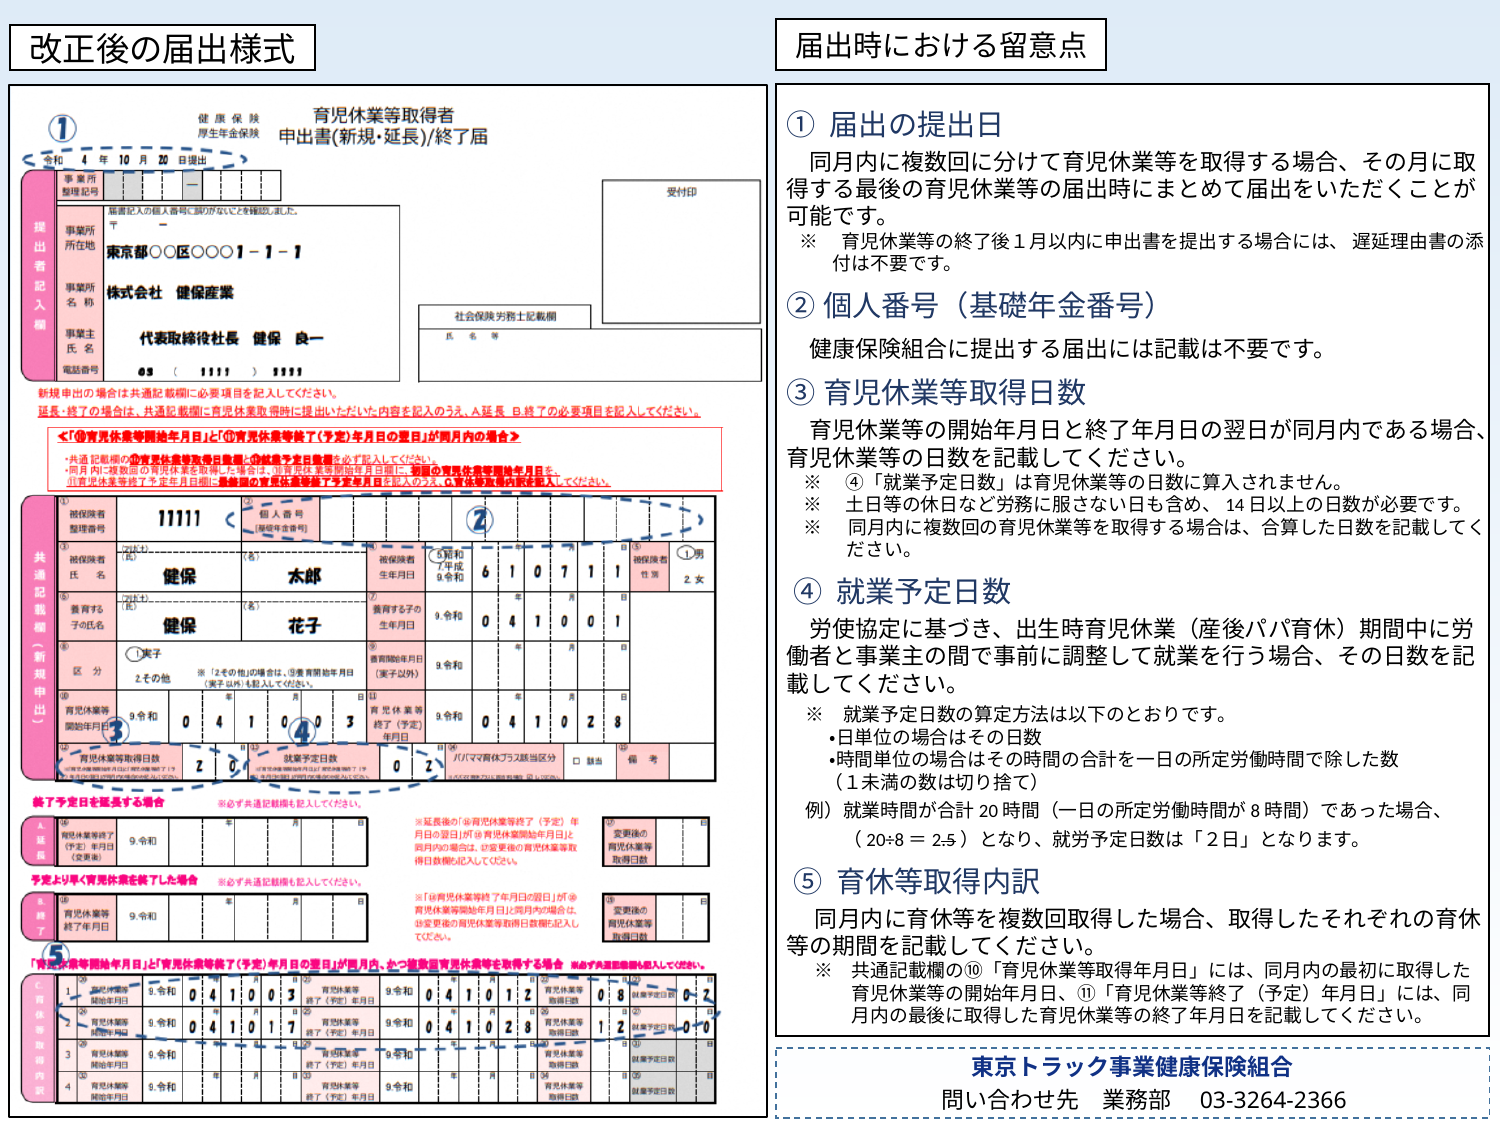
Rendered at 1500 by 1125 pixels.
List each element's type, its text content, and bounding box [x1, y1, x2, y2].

text_box 東京トラック事業健康保険組合 問い合わせ先 業務部 03-3264-2366 [775, 1047, 1490, 1119]
text_box 届出時における留意点 [775, 18, 1107, 71]
text_box [775, 83, 1490, 98]
text_box ① 届出の提出日 同月内に複数回に分けて育児休業等を取得する場合、その月に取得する最後の育児休業等の届出時にまとめて届出をいただくことが可能です。 ※ 育児休業等の終了後１月以内に申出書を提出する場合には、 遅延理由書の添 付は不要です。 ②個人番号（基礎年金番号） 健康保険組合に提出する届出には記載は不要です。 ③育児休業等取得日数 育児休業等の開始年月日と終了年月日の翌日が同月内である場合、育児休業等の日数を記載してください。 ※ ④「就業予定日数」は育児休業等の日数に算入されません。 ※ 土日等の休日など労務に服さない日も含め、14日以上の日数が必要です。 ※ 同月内に複数回の育児休業等を取得する場合は、合算した日数を記載してく ださい。 ④ 就業予定日数 労使協定に基づき、出生時育児休業（産後パパ育休）期間中に労働者と事業主の間で事前に調整して就業を行う場合、その日数を記載してください。 ※ 就業予定日数の算定方法は以下のとおりです。 ・日単位の場合はその日数 ・時間単位の場合はその時間の合計を一日の所定労働時間で除した数 （１未満の数は切り捨て） 例）就業時間が合計20時間（一日の所定労働時間が8時間）であった場合、 （20÷8＝2.5）となり、就労予定日数は「２日」となります。 ⑤ 育休等取得内訳 同月内に育休等を複数回取得した場合、取得したそれぞれの育休等の期間を記載してください。 ※ 共通記載欄の⑩「育児休業等取得年月日」には、同月内の最初に取得した 育児休業等の開始年月日、⑪「育児休業等終了（予定）年月日」には、同 月内の最後に取得した育児休業等の終了年月日を記載してください。 [772, 98, 1500, 1034]
text_box 改正後の届出様式 [9, 24, 316, 71]
picture [0, 88, 903, 1116]
